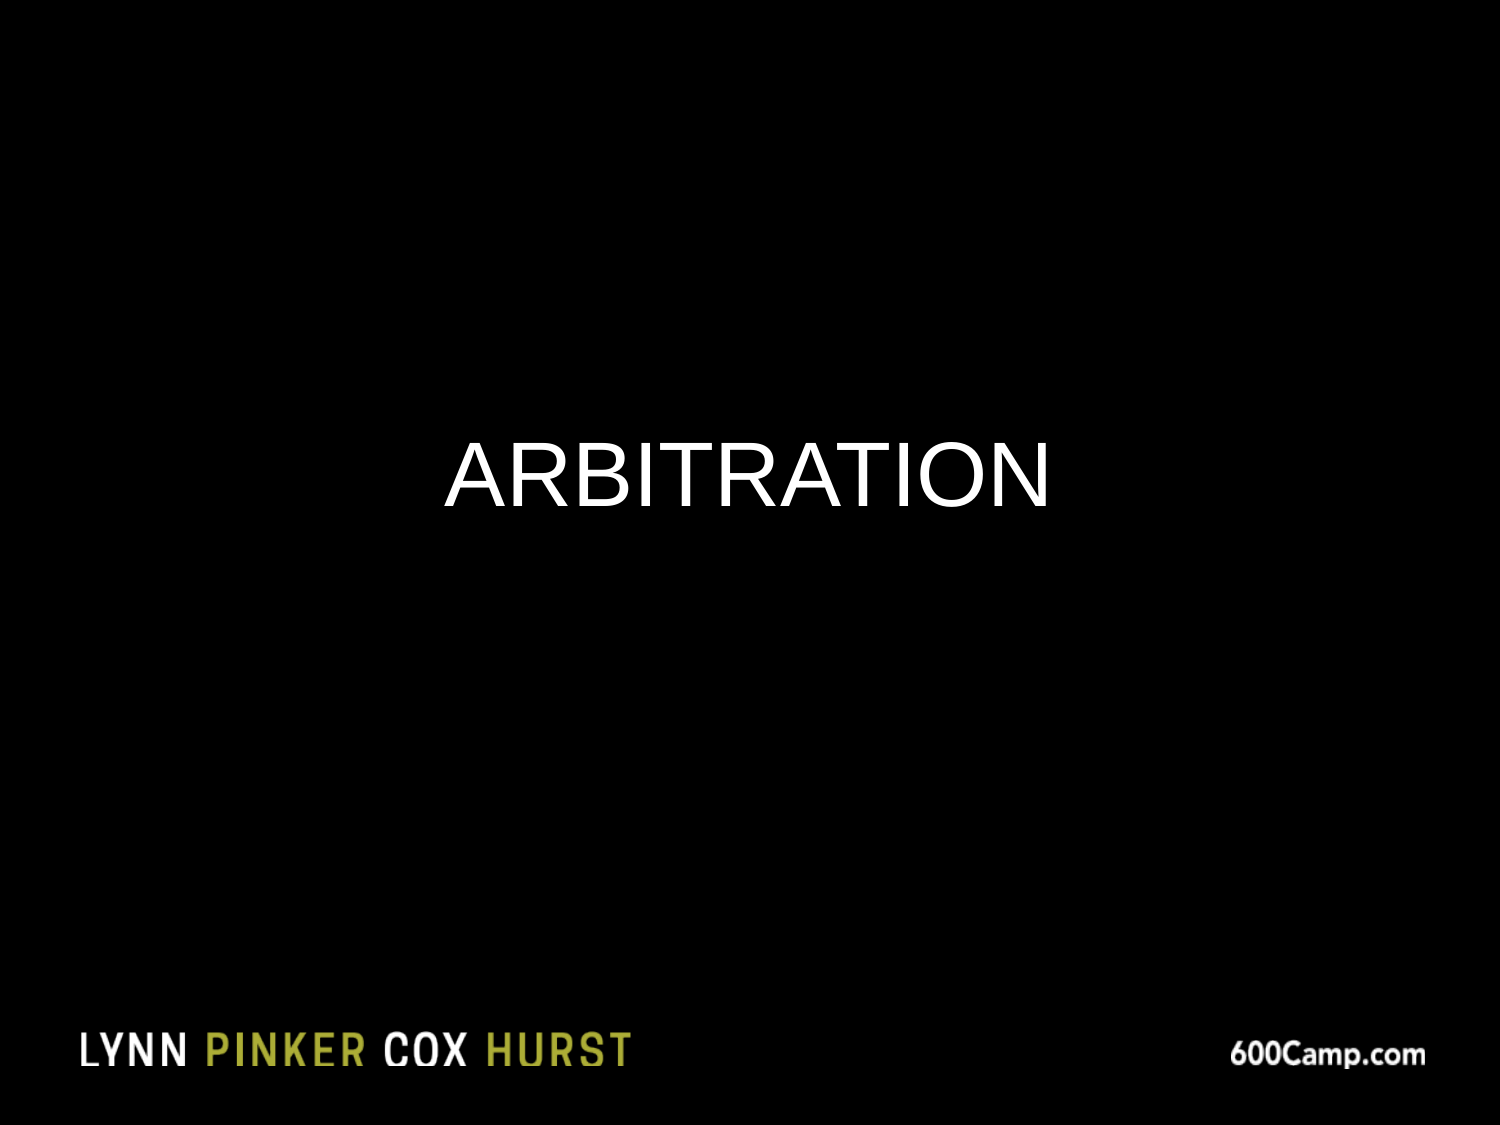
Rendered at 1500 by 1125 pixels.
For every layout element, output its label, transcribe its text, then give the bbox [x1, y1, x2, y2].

picture [1230, 1039, 1426, 1070]
picture [80, 1031, 631, 1067]
title ARBITRATION [112, 349, 1388, 591]
